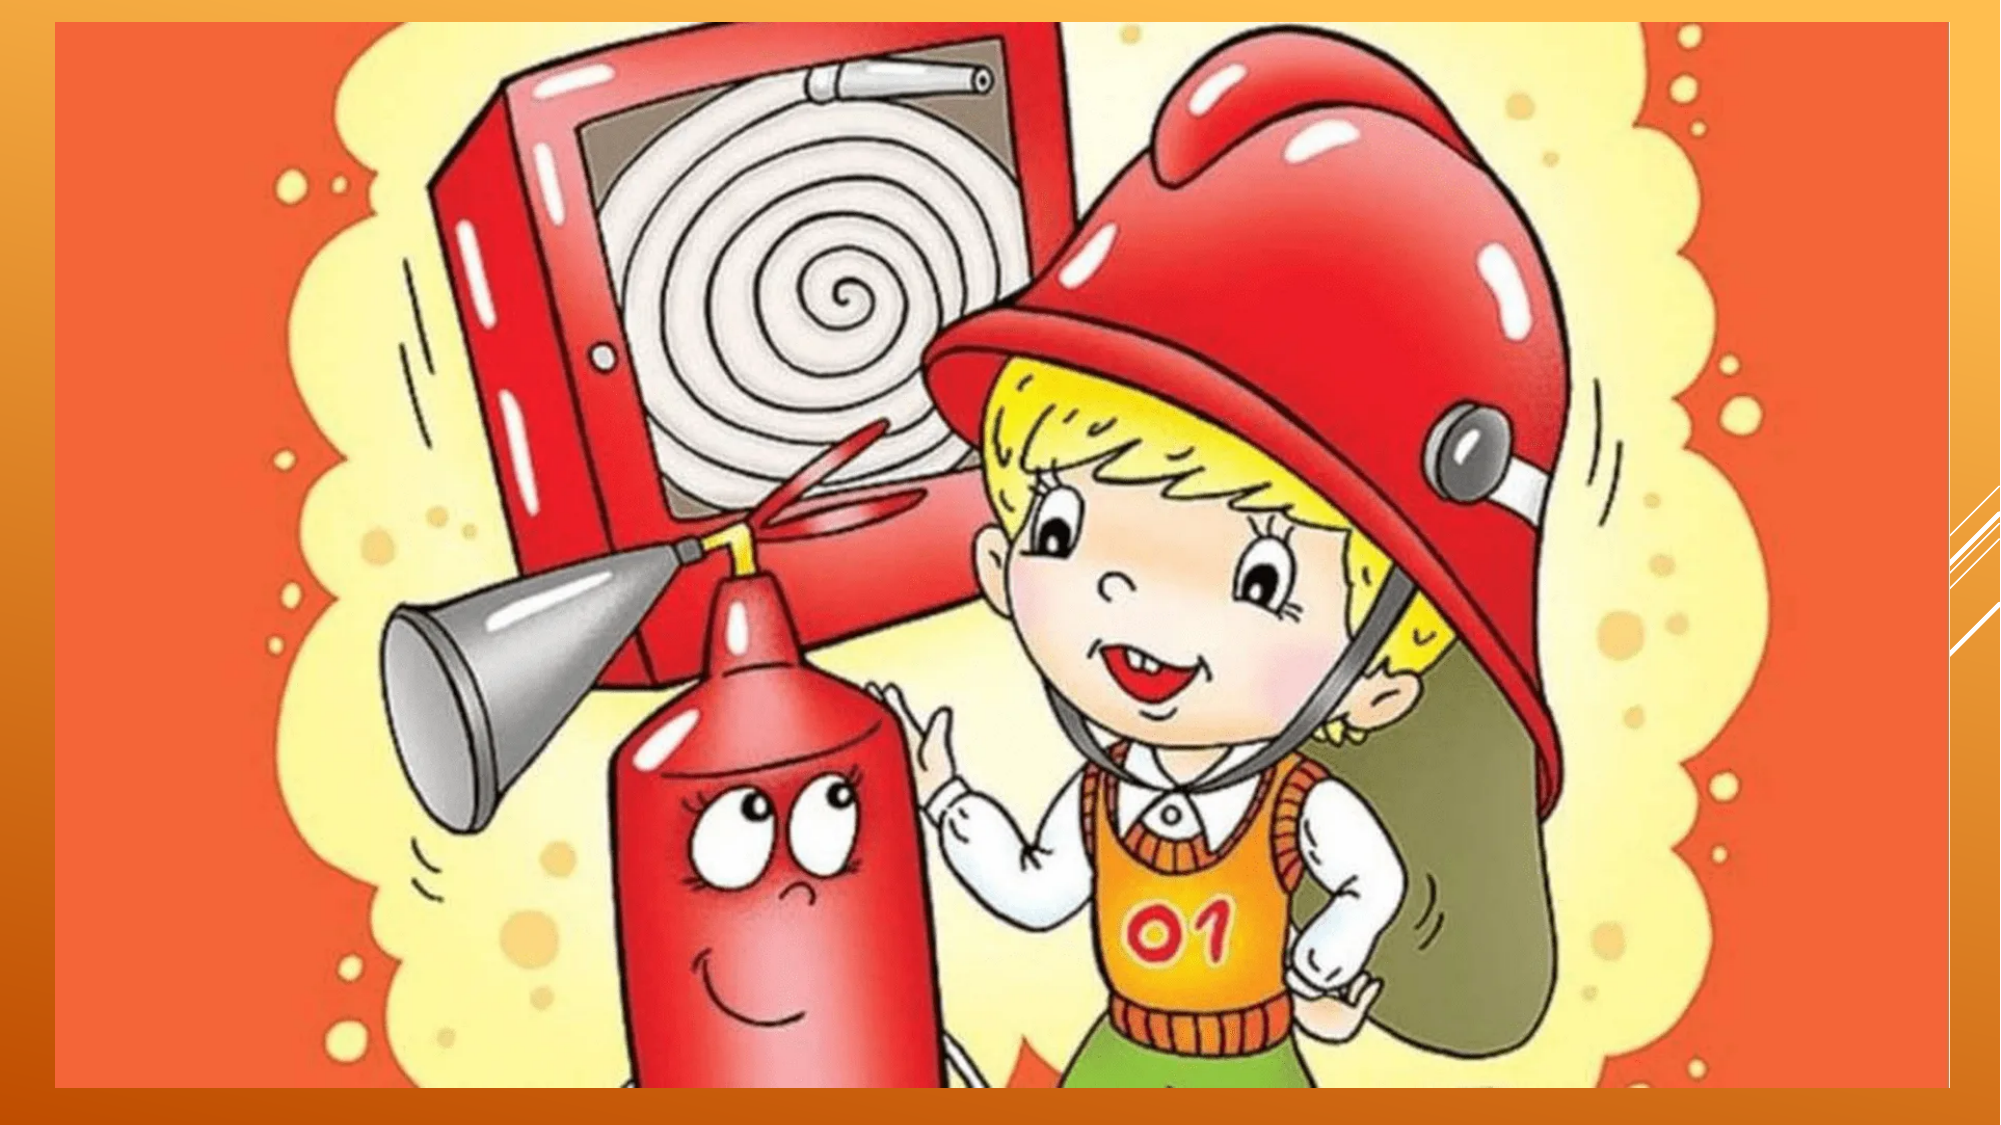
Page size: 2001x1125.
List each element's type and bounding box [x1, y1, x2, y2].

picture [55, 21, 1950, 1088]
